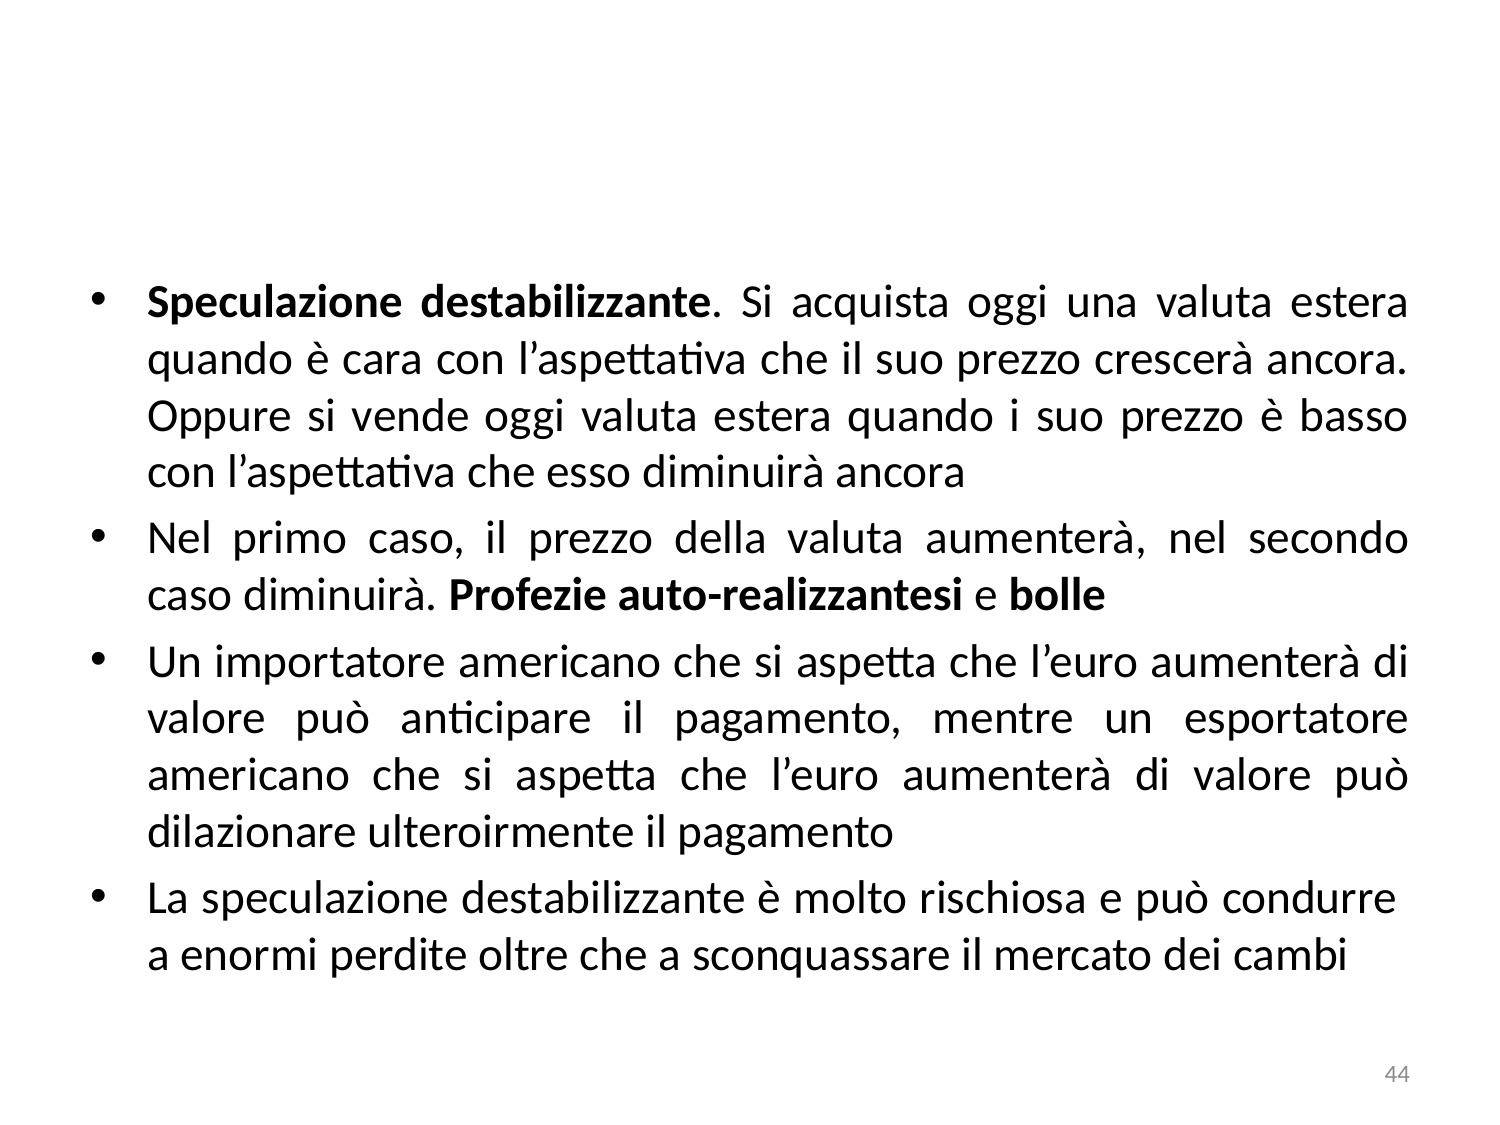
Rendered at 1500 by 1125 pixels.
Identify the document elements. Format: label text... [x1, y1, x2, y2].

list Speculazione destabilizzante. Si acquista oggi una valuta estera quando è cara con l’aspettativa che il suo prezzo crescerà ancora. Oppure si vende oggi valuta estera quando i suo prezzo è basso con l’aspettativa che esso diminuirà ancora Nel primo caso, il prezzo della valuta aumenterà, nel secondo caso diminuirà. Profezie auto-realizzantesi e bolle Un importatore americano che si aspetta che l’euro aumenterà di valore può anticipare il pagamento, mentre un esportatore americano che si aspetta che l’euro aumenterà di valore può dilazionare ulteroirmente il pagamento La speculazione destabilizzante è molto rischiosa e può condurre a enormi perdite oltre che a sconquassare il mercato dei cambi [75, 262, 1425, 1005]
slide_number 44 [1074, 1042, 1425, 1103]
